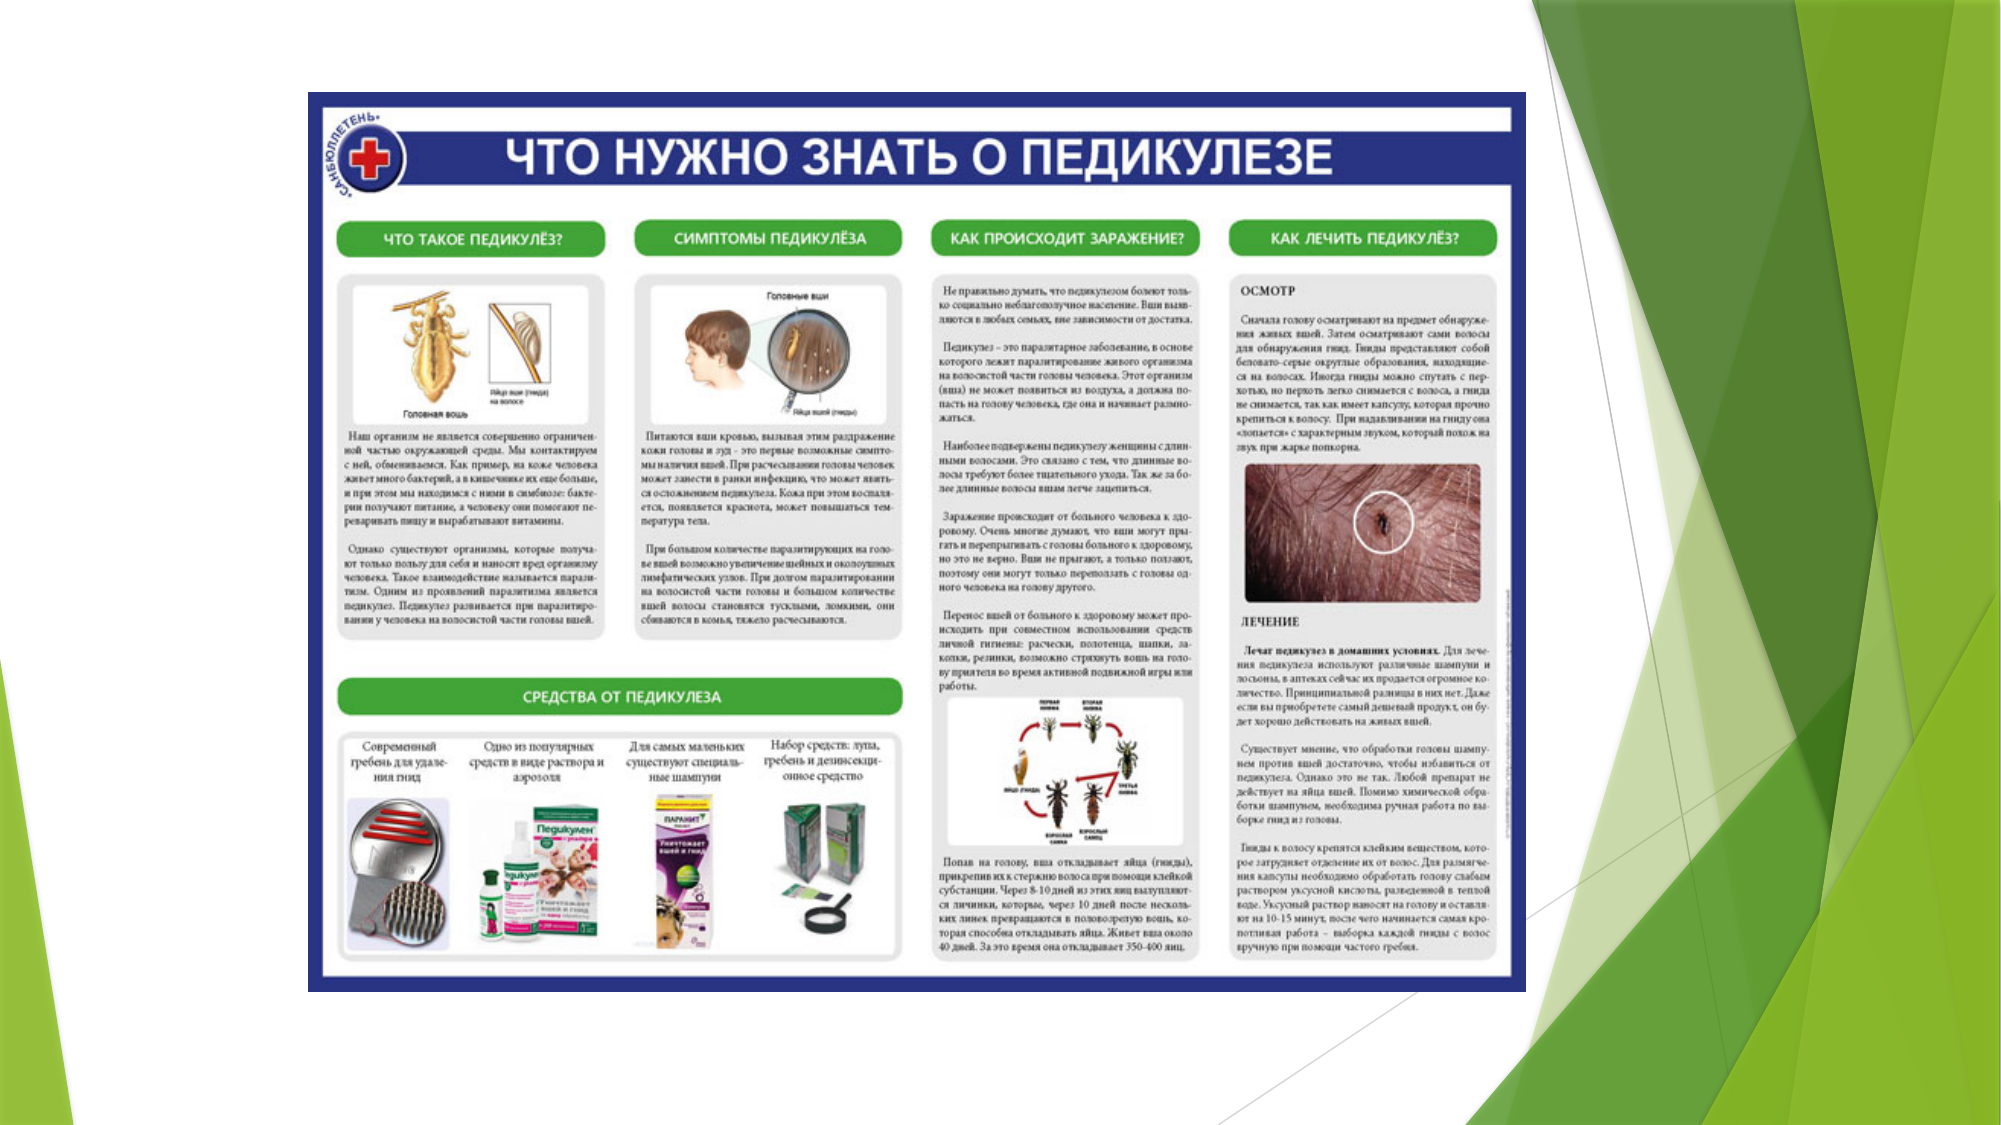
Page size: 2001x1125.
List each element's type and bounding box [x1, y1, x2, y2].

list [308, 91, 1526, 992]
